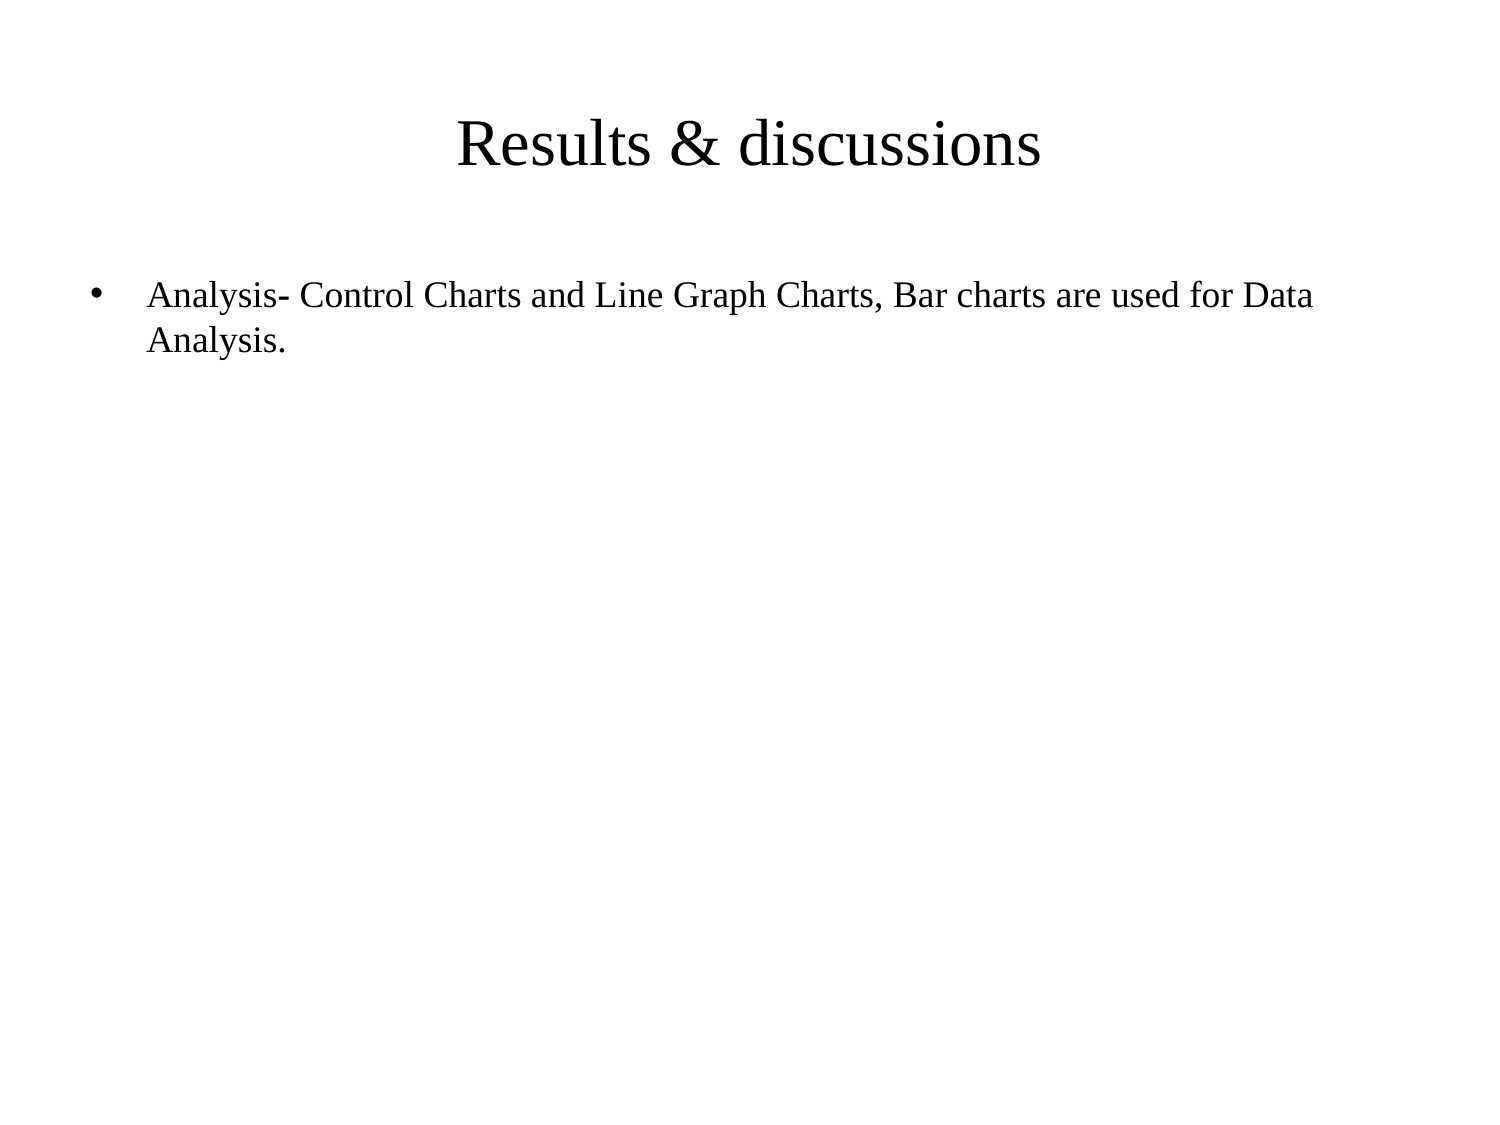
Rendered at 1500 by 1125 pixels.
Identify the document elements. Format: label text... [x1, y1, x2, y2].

list Analysis- Control Charts and Line Graph Charts, Bar charts are used for Data Analysis. [75, 262, 1425, 1005]
title Results & discussions [75, 45, 1425, 233]
